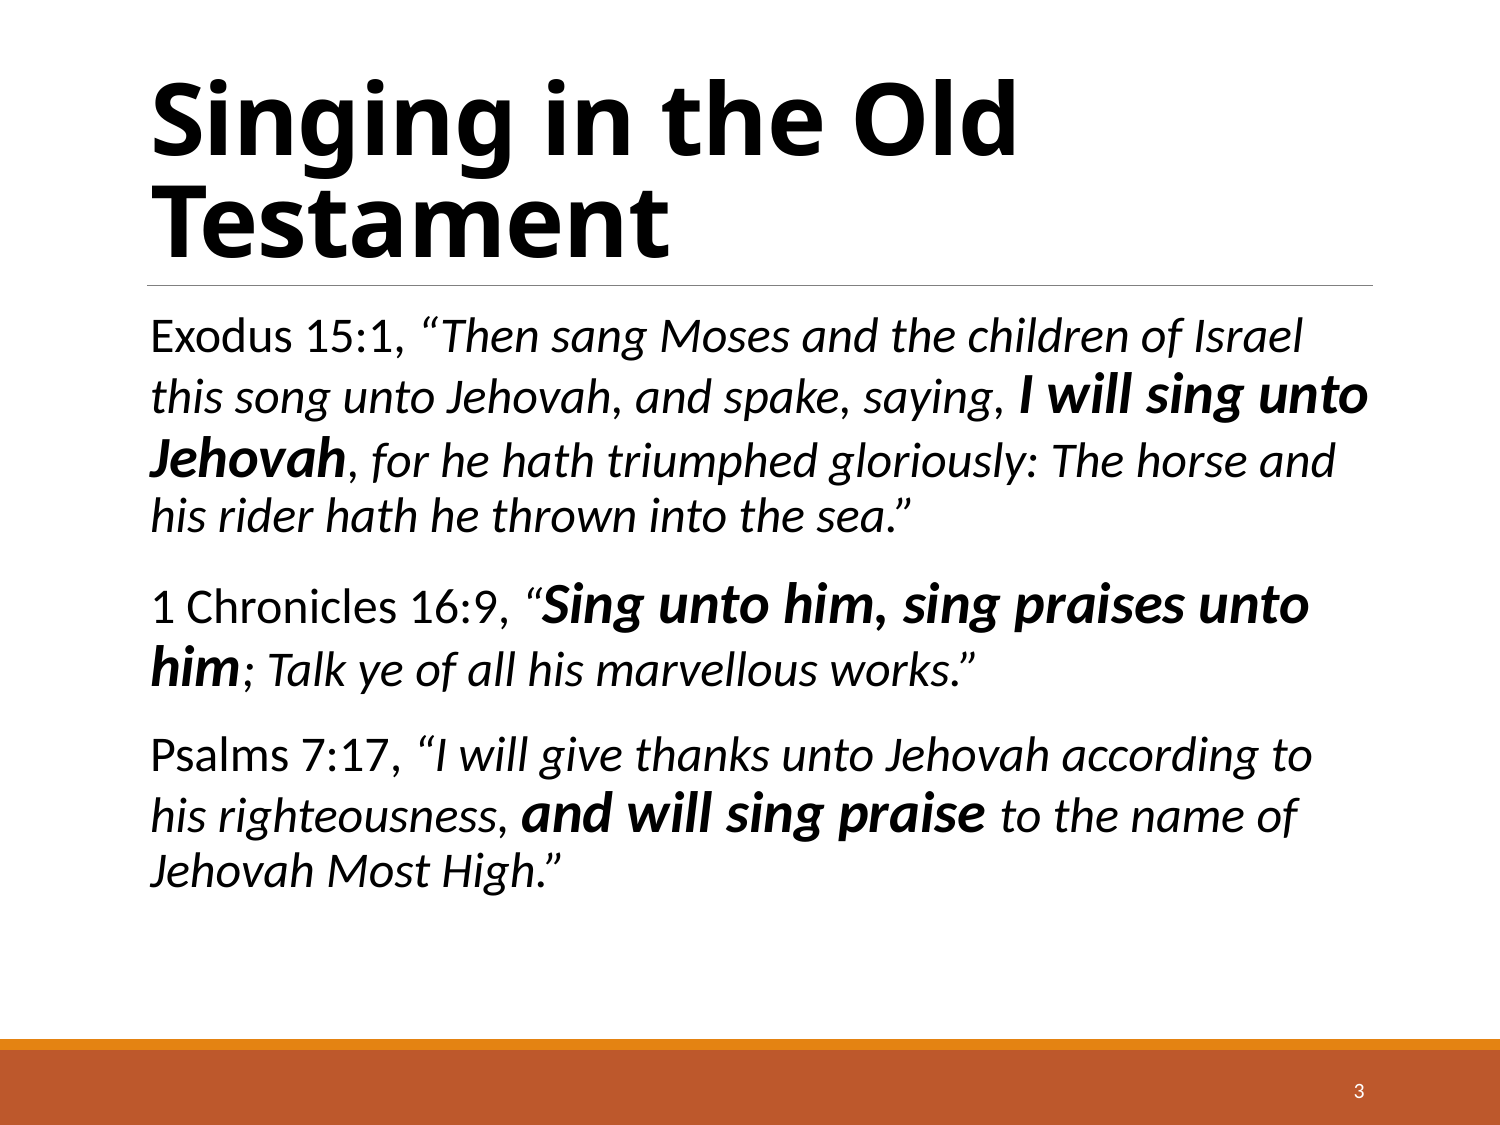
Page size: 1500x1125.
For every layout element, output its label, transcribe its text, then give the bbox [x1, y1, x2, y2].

list Exodus 15:1, “Then sang Moses and the children of Israel this song unto Jehovah, and spake, saying, I will sing unto Jehovah, for he hath triumphed gloriously: The horse and his rider hath he thrown into the sea.” 1 Chronicles 16:9, “Sing unto him, sing praises unto him; Talk ye of all his marvellous works.” Psalms 7:17, “I will give thanks unto Jehovah according to his righteousness, and will sing praise to the name of Jehovah Most High.” [135, 302, 1373, 955]
title Singing in the Old Testament [135, 66, 1373, 285]
slide_number 3 [1218, 1059, 1380, 1120]
